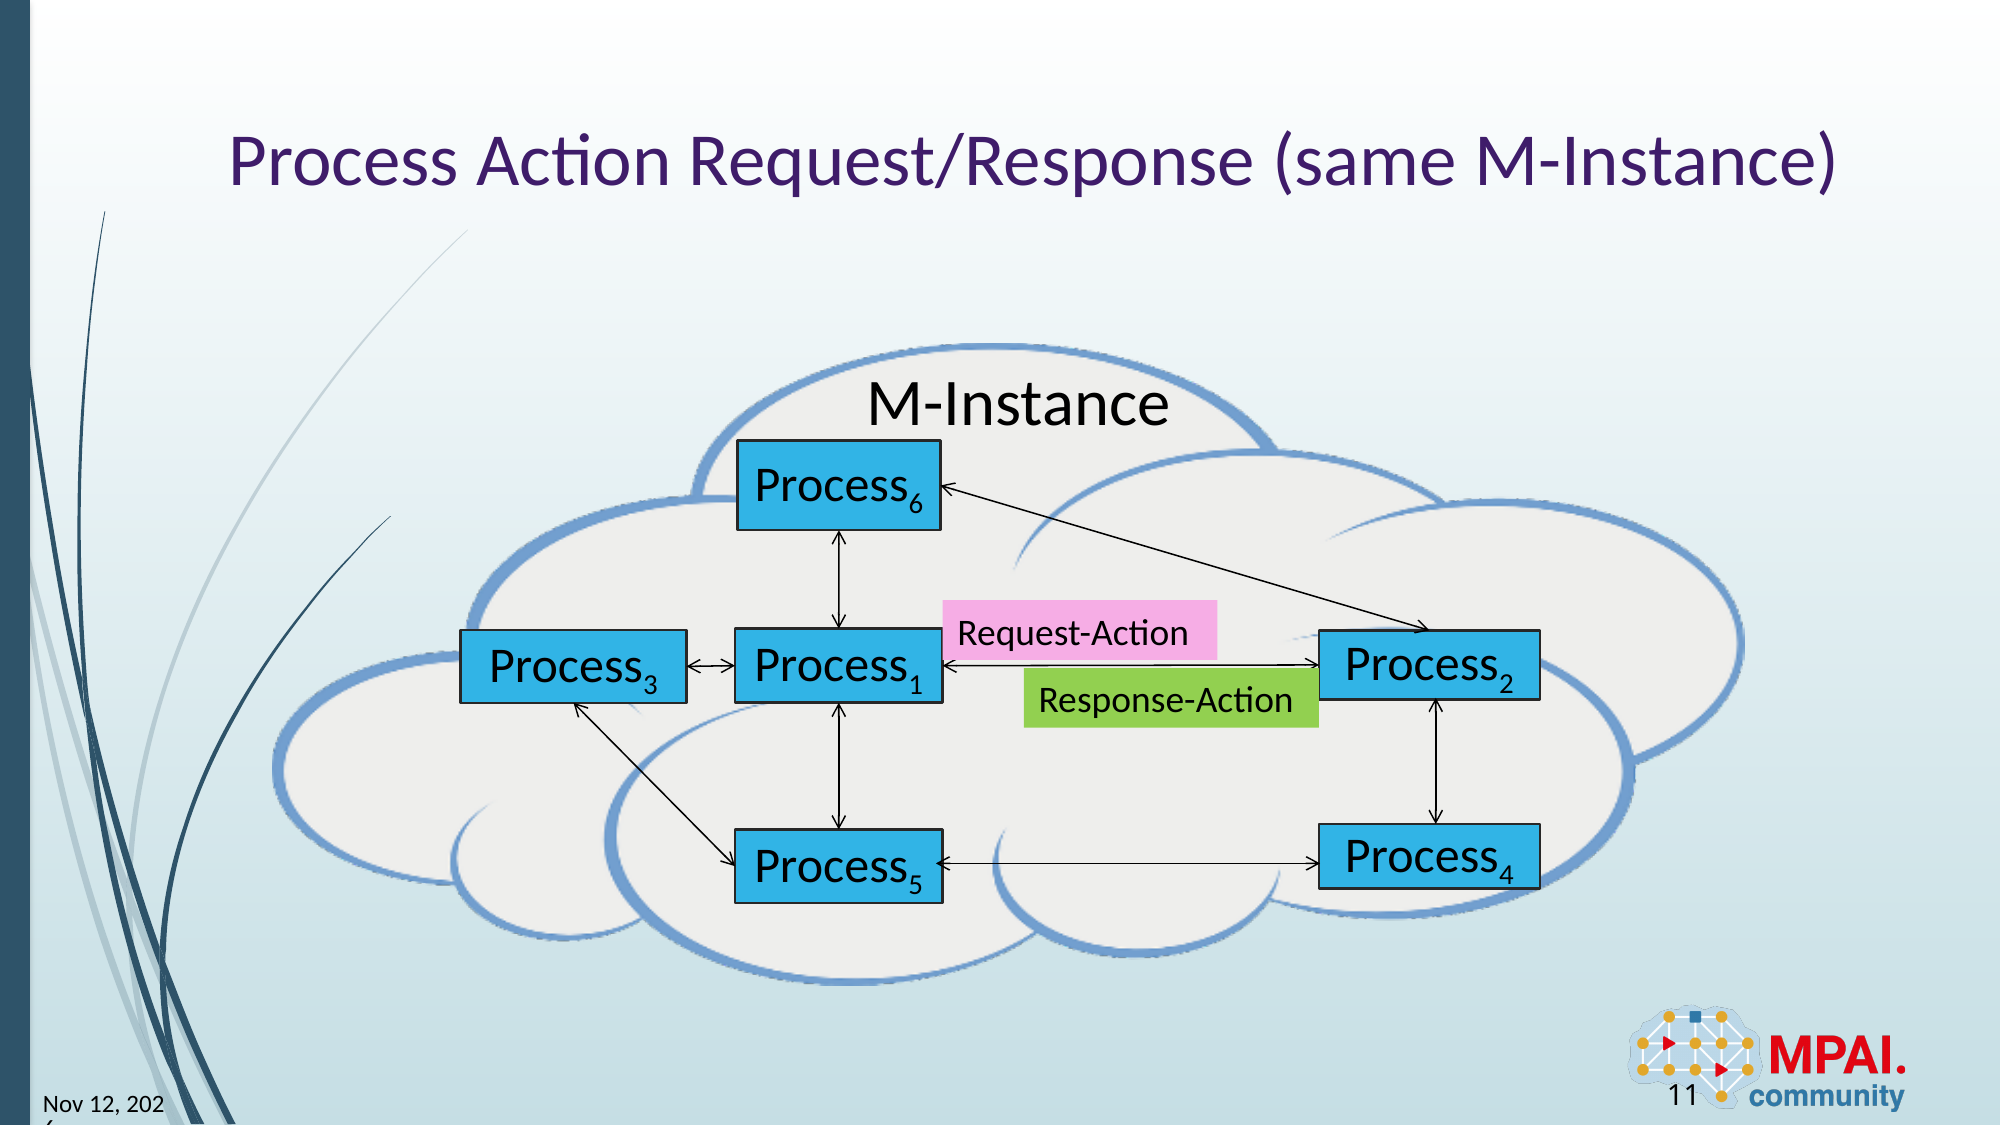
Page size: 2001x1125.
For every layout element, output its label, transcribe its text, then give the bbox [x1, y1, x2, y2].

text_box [940, 485, 1430, 631]
slide_number 11 [1652, 1076, 1744, 1085]
title Process Action Request/Response (same M-Instance) [213, 102, 1888, 313]
picture [1623, 999, 1909, 1120]
picture [271, 343, 1745, 986]
slide_number 12-May-25 [28, 1080, 192, 1125]
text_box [573, 702, 736, 867]
